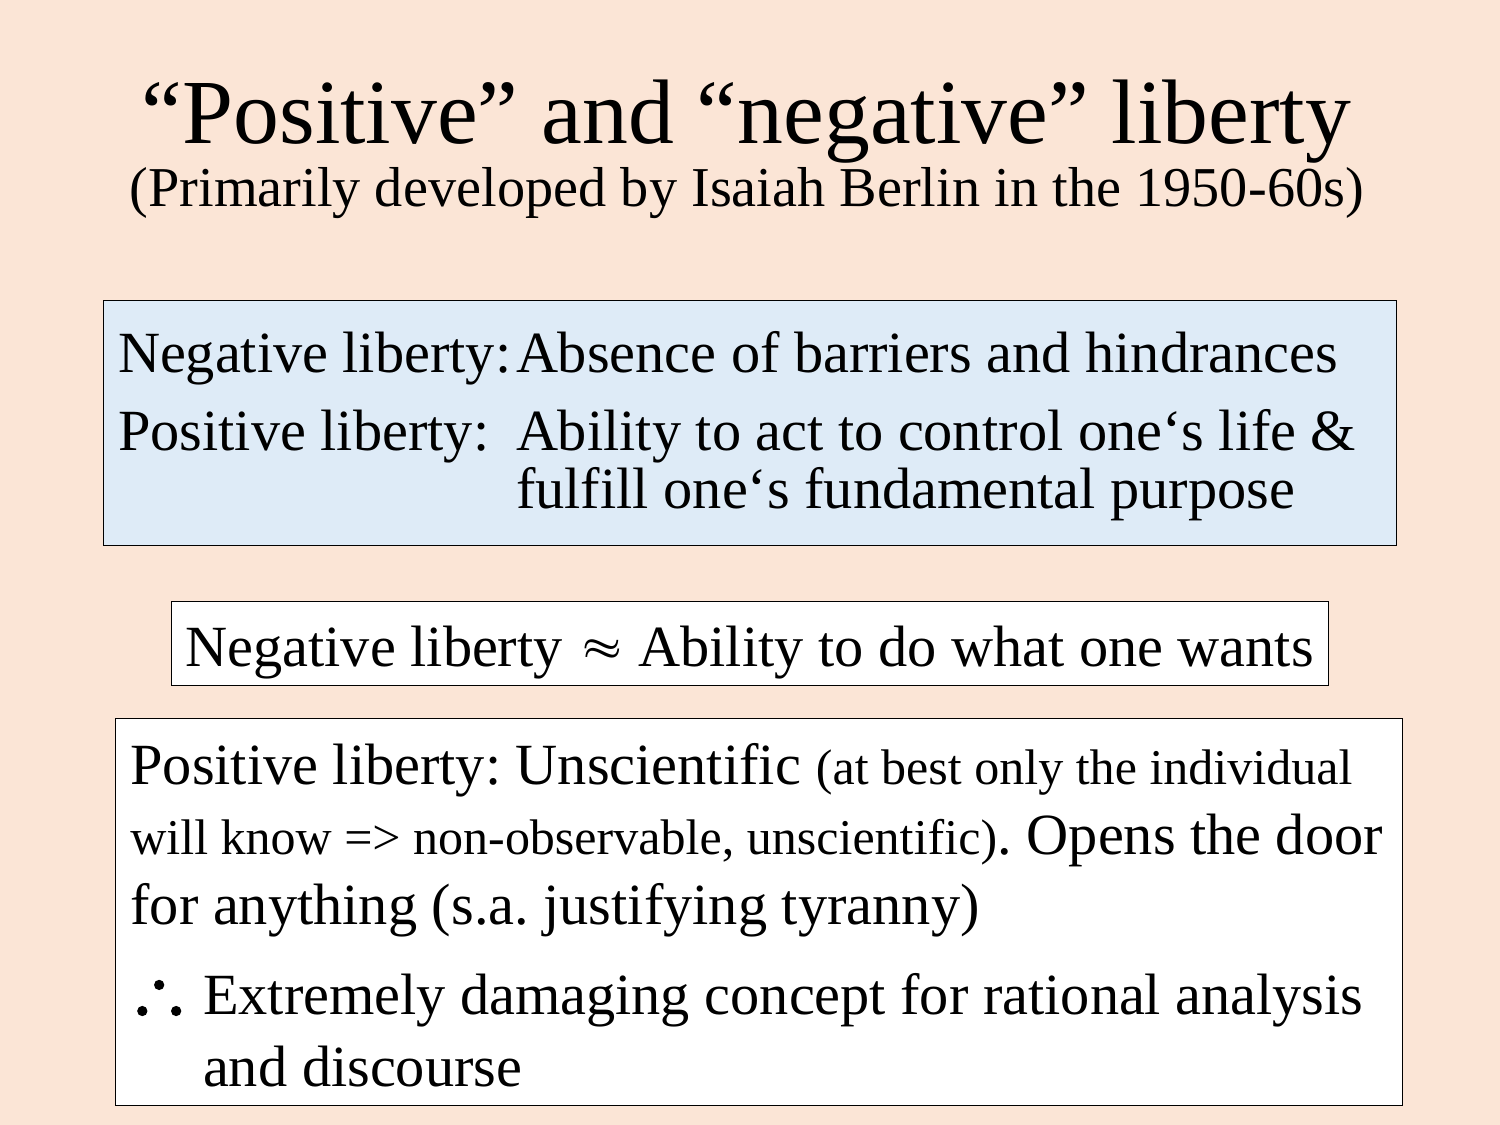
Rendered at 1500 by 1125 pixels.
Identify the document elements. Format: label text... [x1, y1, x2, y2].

text_box Negative liberty  Ability to do what one wants [171, 601, 1329, 686]
list Negative liberty: Absence of barriers and hindrances Positive liberty: Ability to act to control one‘s life & fulfill one‘s fundamental purpose [103, 300, 1397, 546]
text_box Positive liberty: Unscientific (at best only the individual will know => non-observable, unscientific). Opens the door for anything (s.a. justifying tyranny)  Extremely damaging concept for rational analysis and discourse [115, 718, 1403, 1106]
title “Positive” and “negative” liberty (Primarily developed by Isaiah Berlin in the 1950-60s) [53, 35, 1442, 253]
